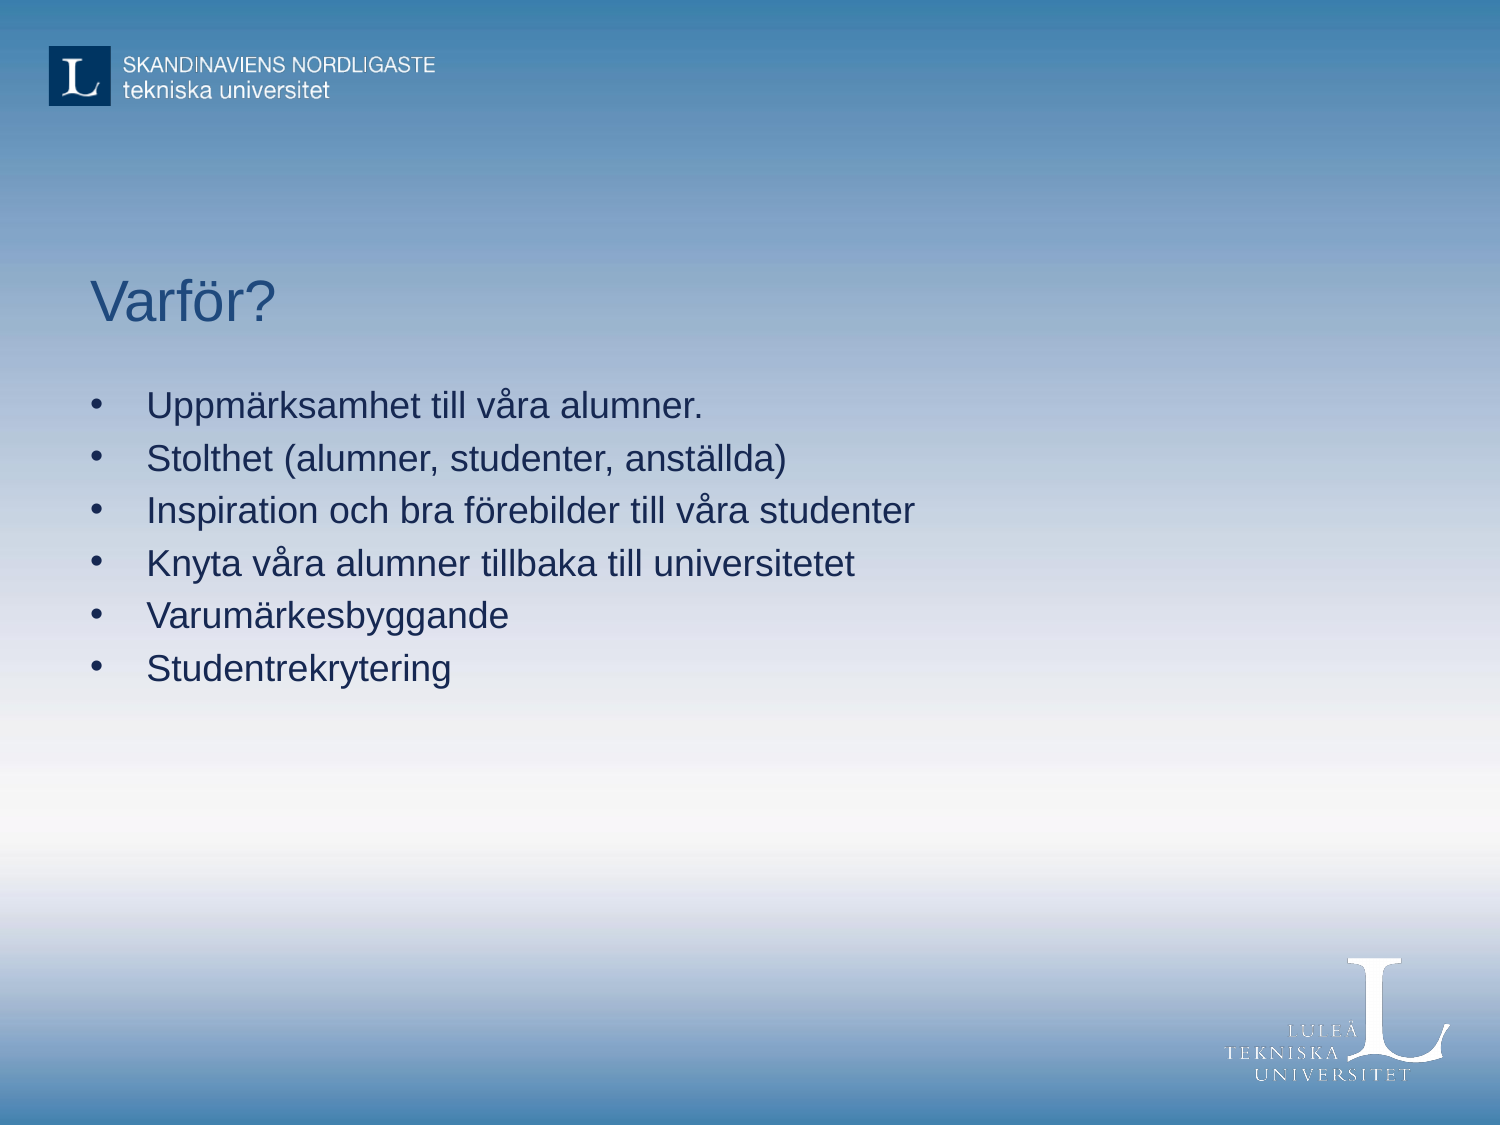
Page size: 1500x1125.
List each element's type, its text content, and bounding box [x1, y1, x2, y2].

list Uppmärksamhet till våra alumner. Stolthet (alumner, studenter, anställda) Inspiration och bra förebilder till våra studenter Knyta våra alumner tillbaka till universitetet Varumärkesbyggande Studentrekrytering [75, 373, 1425, 1059]
title Varför? [75, 129, 1425, 256]
picture [0, 0, 1500, 1125]
